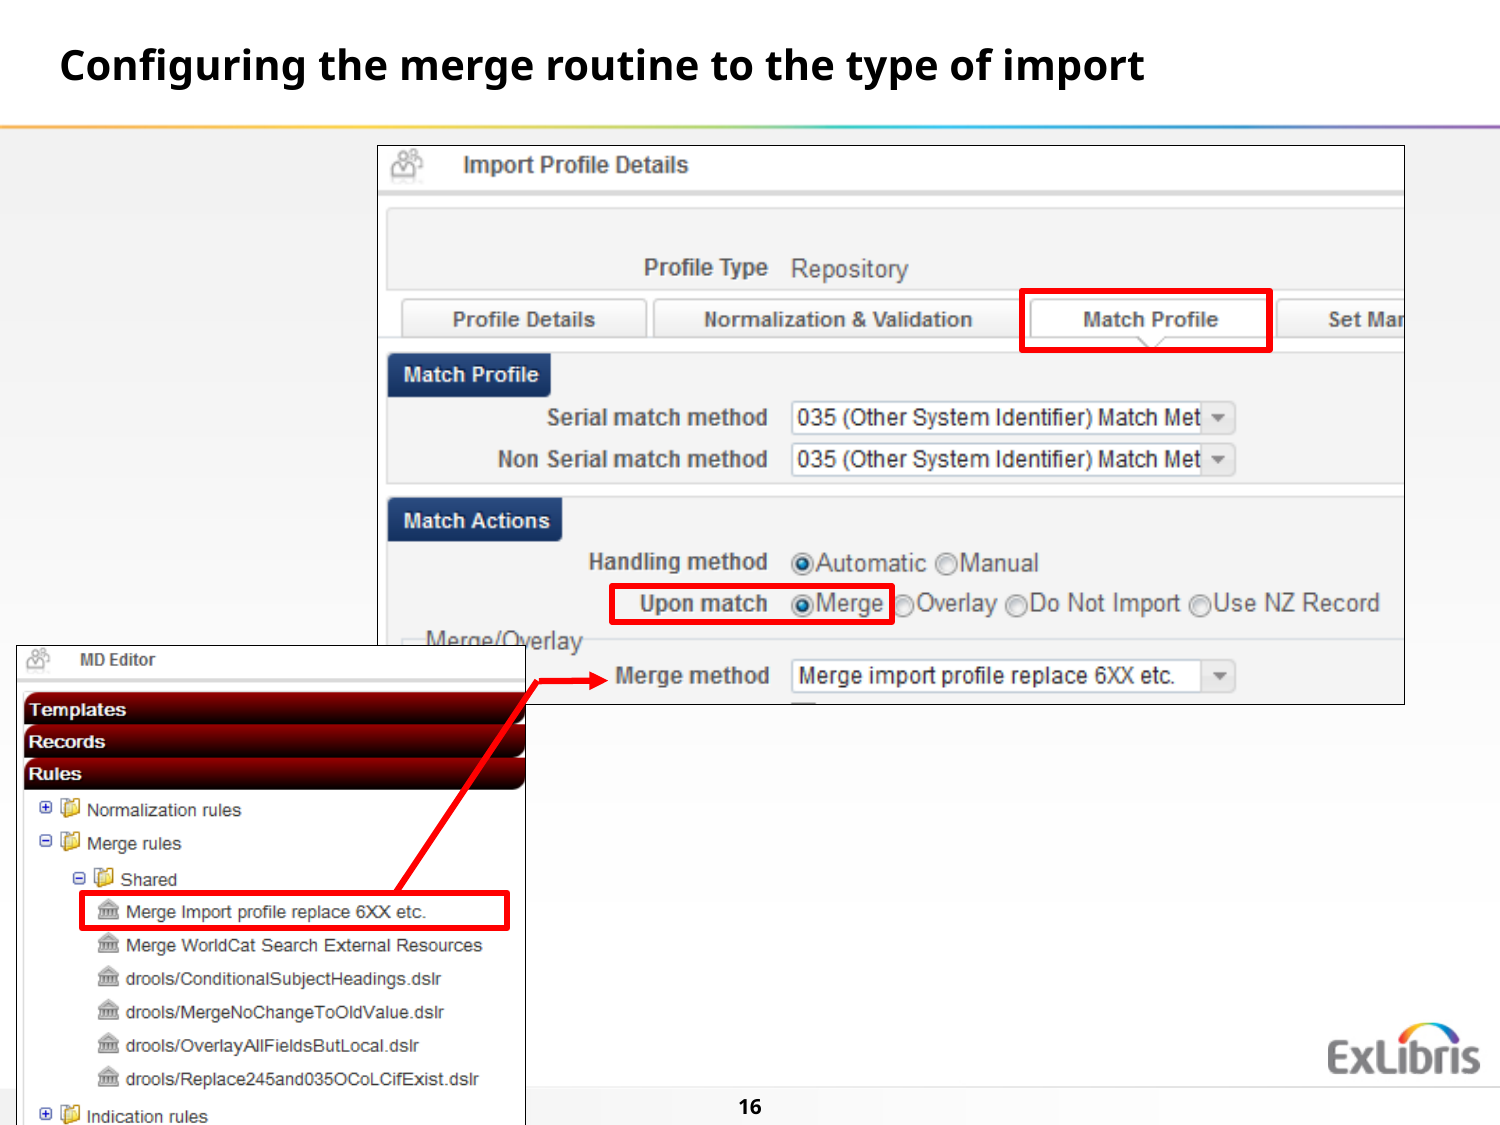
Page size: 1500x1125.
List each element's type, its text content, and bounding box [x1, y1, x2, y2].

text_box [395, 680, 538, 894]
picture [0, 0, 1500, 1125]
text_box Configuring the merge routine to the type of import [44, 19, 1477, 108]
